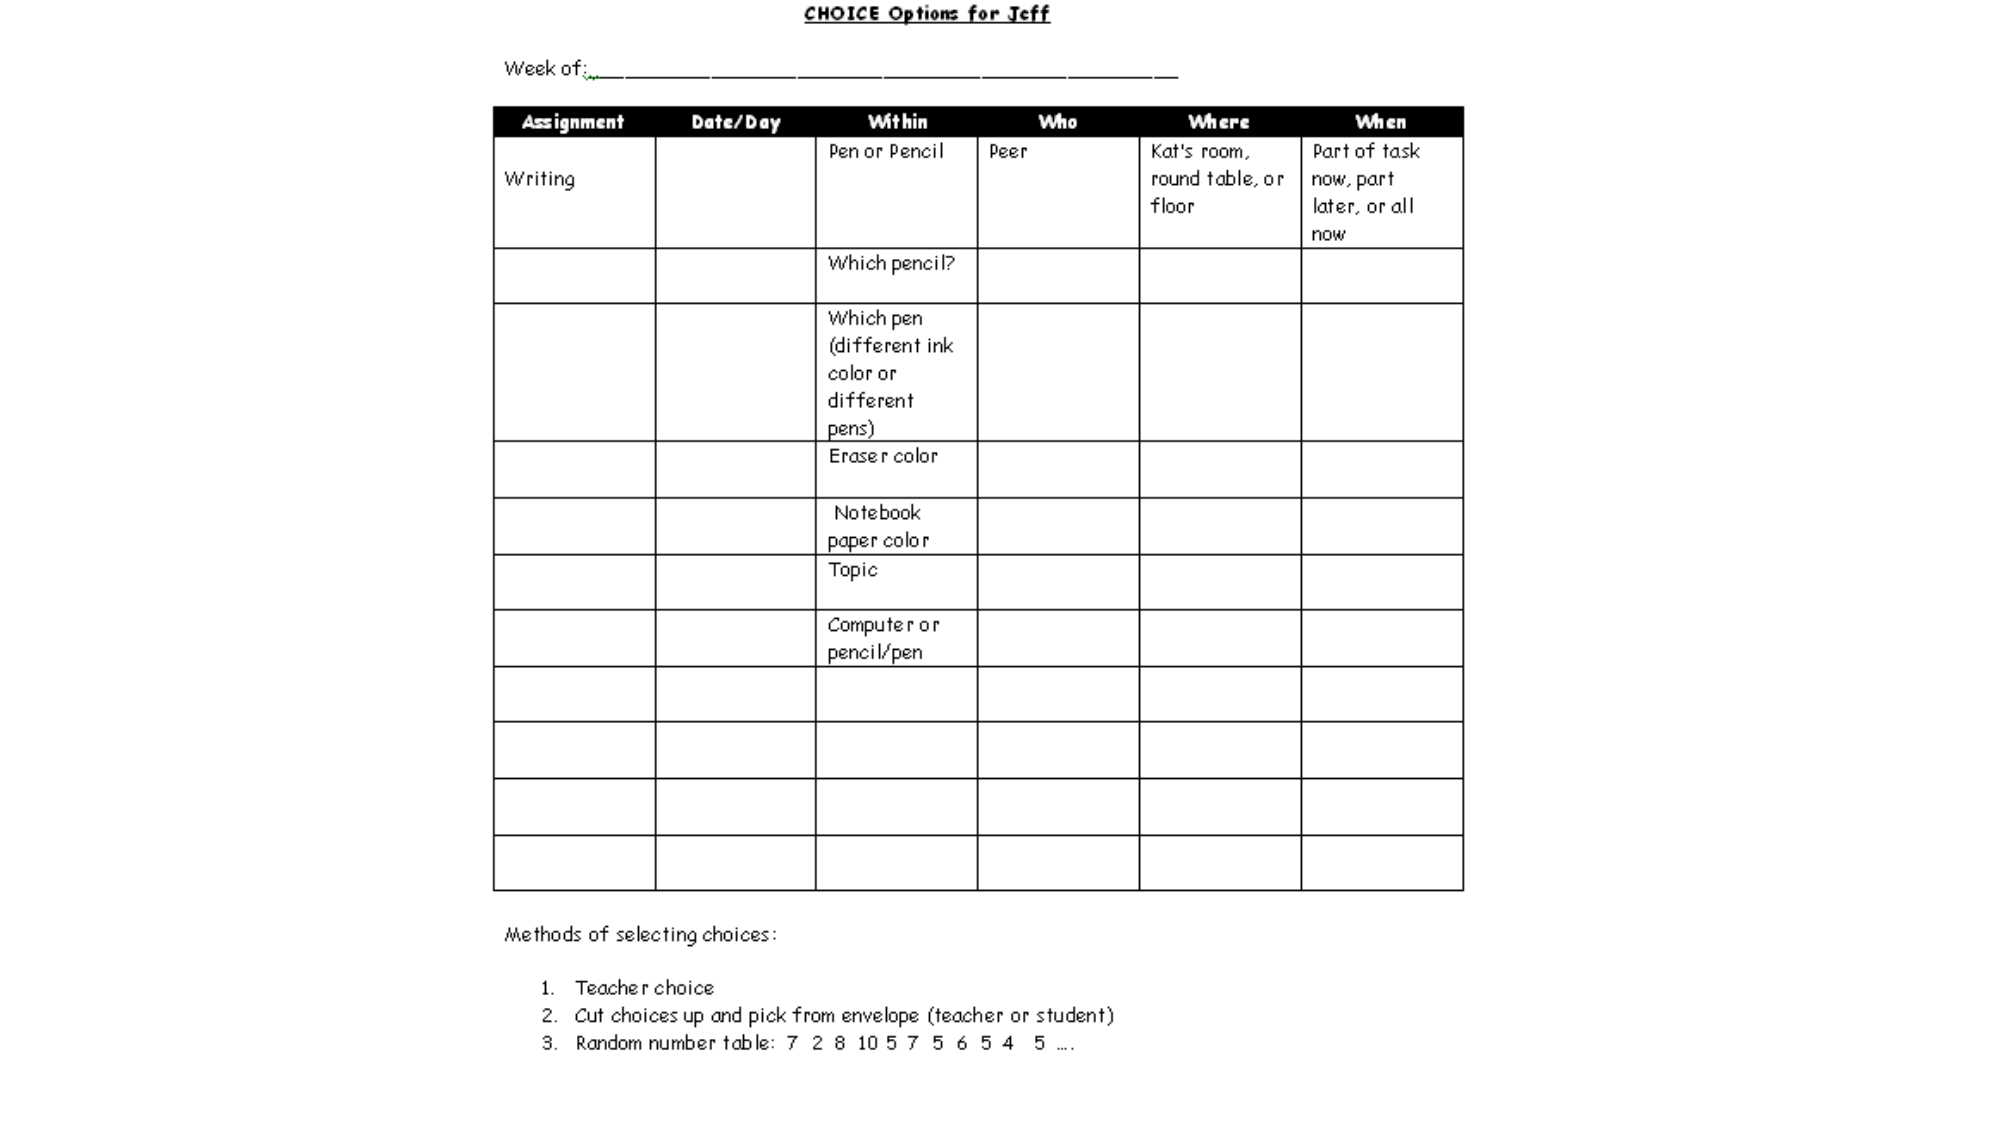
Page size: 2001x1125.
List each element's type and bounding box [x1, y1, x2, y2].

picture [474, 0, 1494, 1088]
